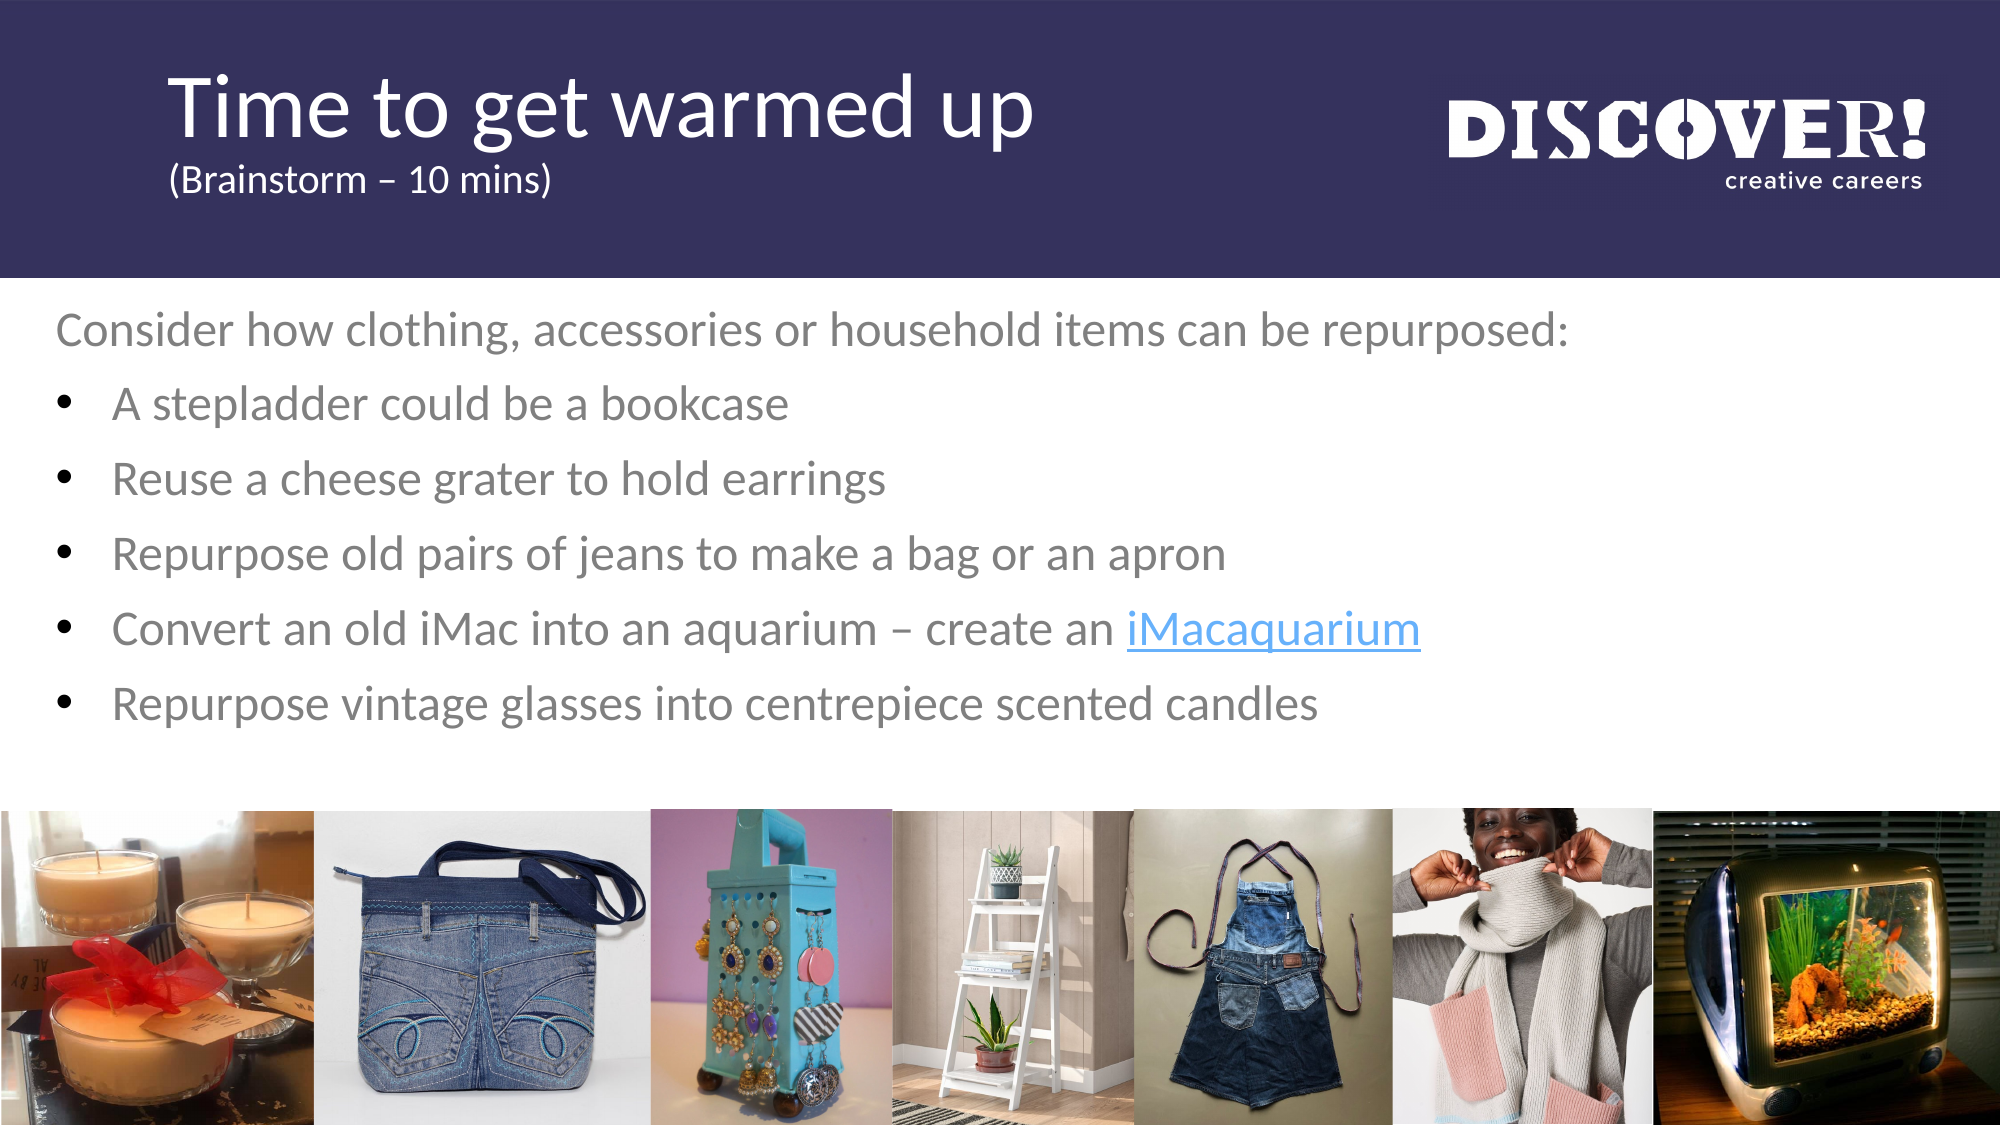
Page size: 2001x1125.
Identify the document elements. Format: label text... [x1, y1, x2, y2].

list Consider how clothing, accessories or household items can be repurposed: A stepladder could be a bookcase Reuse a cheese grater to hold earrings Repurpose old pairs of jeans to make a bag or an apron Convert an old iMac into an aquarium – create an iMacaquarium Repurpose vintage glasses into centrepiece scented candles [21, 295, 1975, 807]
picture [0, 0, 2000, 278]
picture [1, 807, 1652, 1125]
picture [1653, 811, 2000, 1125]
